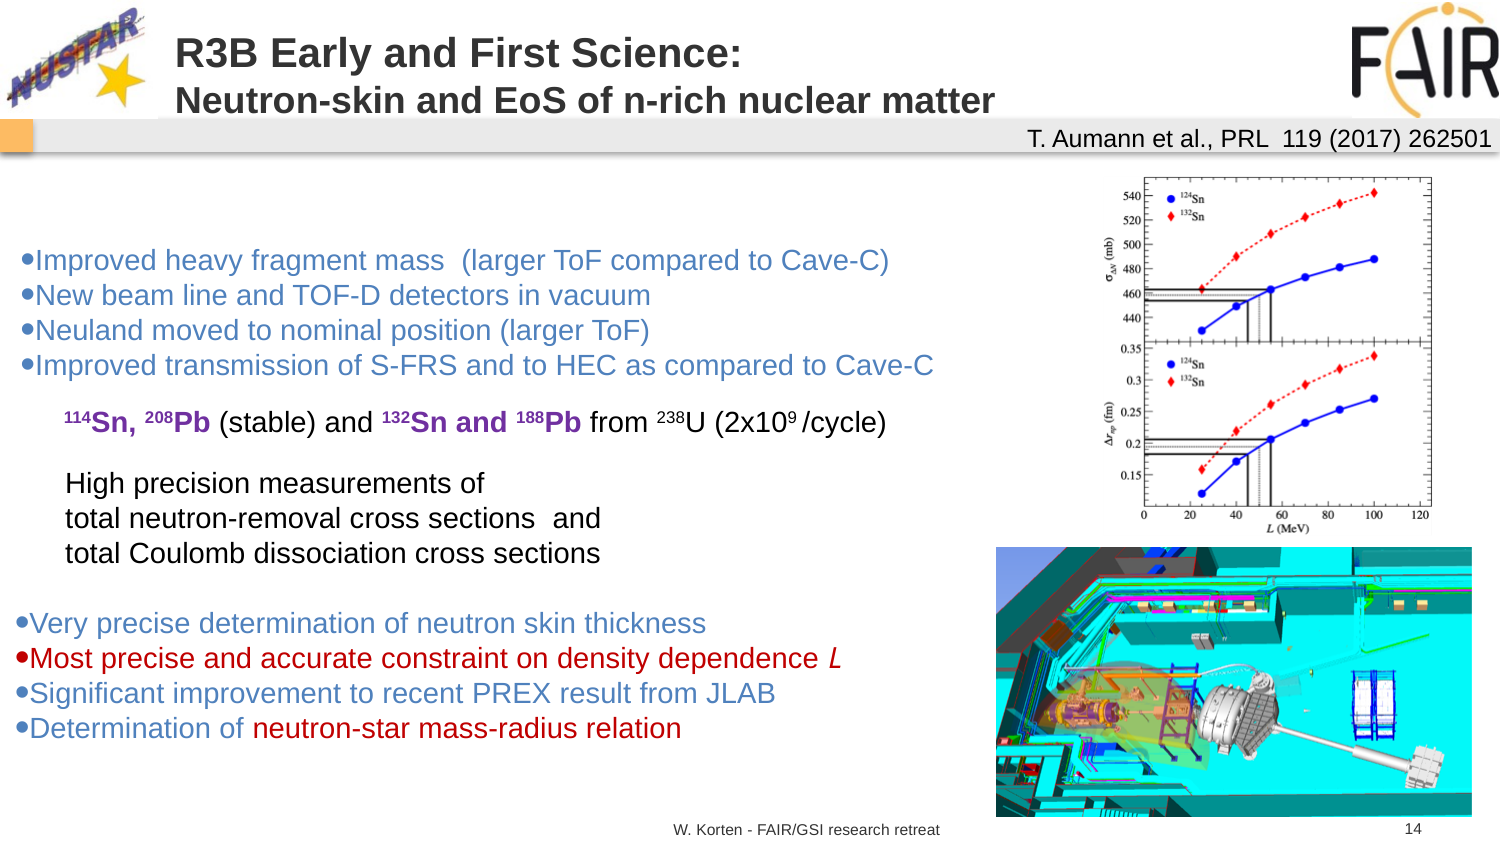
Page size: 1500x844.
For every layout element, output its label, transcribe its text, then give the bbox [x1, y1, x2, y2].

slide_number 14 [1314, 824, 1438, 844]
picture [0, 0, 158, 119]
picture [1352, 2, 1499, 118]
picture [996, 547, 1474, 817]
picture [1098, 171, 1438, 538]
text_box Very precise determination of neutron skin thickness Most precise and accurate constraint on density dependence L Significant improvement to recent PREX result from JLAB Determination of neutron-star mass-radius relation [0, 596, 964, 752]
list R3B Early and First Science: Neutron-skin and EoS of n-rich nuclear matter [160, 13, 1156, 129]
text_box 114Sn, 208Pb (stable) and 132Sn and 188Pb from 238U (2x109 /cycle) [48, 395, 939, 446]
text_box T. Aumann et al., PRL 119 (2017) 262501 [1018, 113, 1500, 161]
footer W. Korten - FAIR/GSI research retreat [658, 807, 1173, 844]
text_box Improved heavy fragment mass (larger ToF compared to Cave-C) New beam line and TOF-D detectors in vacuum Neuland moved to nominal position (larger ToF) Improved transmission of S-FRS and to HEC as compared to Cave-C [11, 233, 1008, 390]
